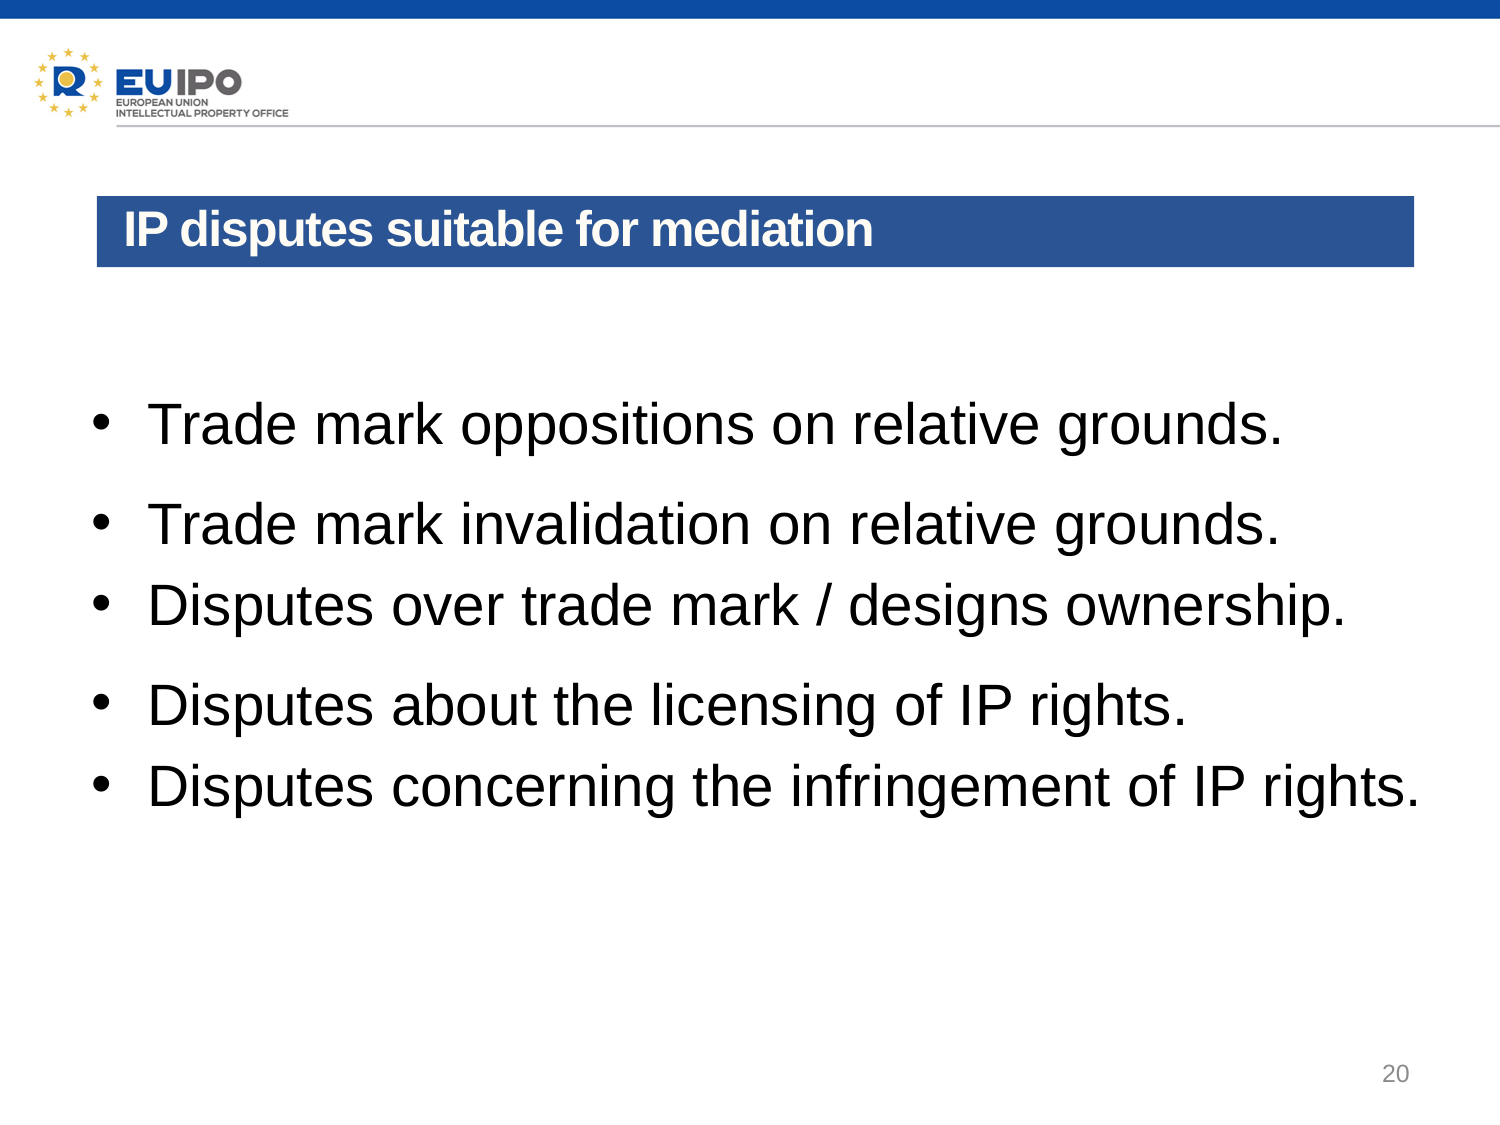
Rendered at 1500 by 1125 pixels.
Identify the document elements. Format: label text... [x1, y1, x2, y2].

picture [0, 0, 1500, 1125]
list Trade mark oppositions on relative grounds. Trade mark invalidation on relative grounds. Disputes over trade mark / designs ownership. Disputes about the licensing of IP rights. Disputes concerning the infringement of IP rights. [76, 361, 1448, 988]
slide_number 20 [1074, 1042, 1425, 1103]
text_box IP disputes suitable for mediation [96, 196, 1415, 268]
